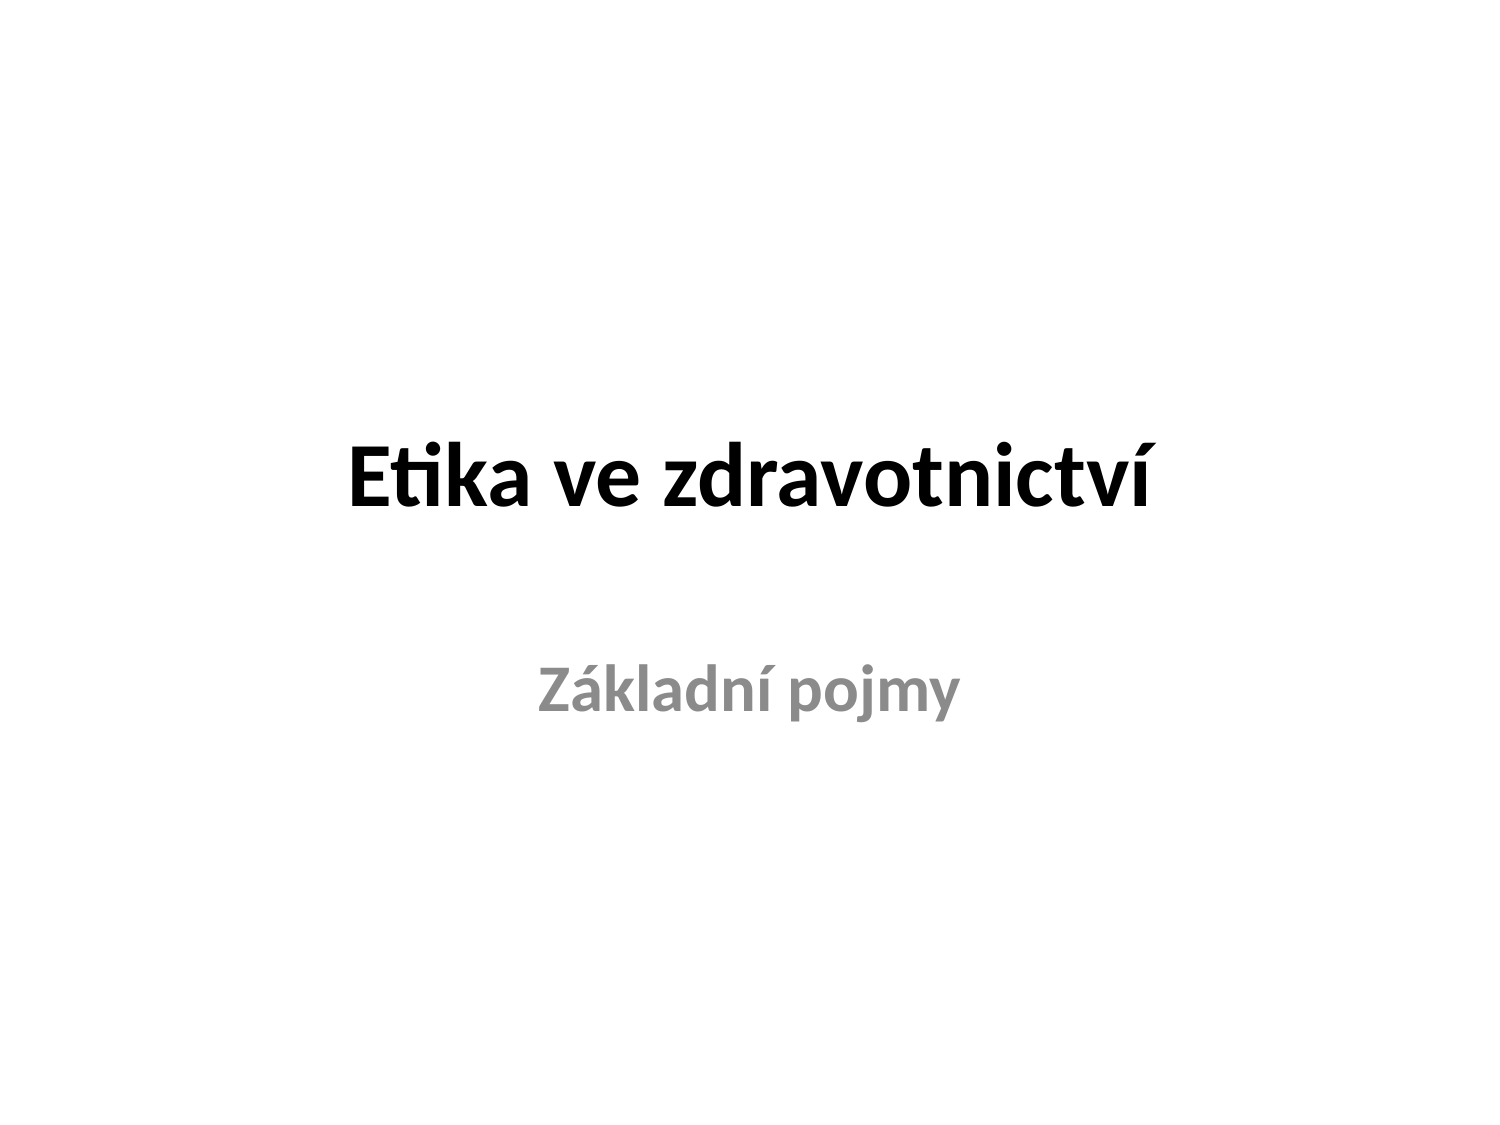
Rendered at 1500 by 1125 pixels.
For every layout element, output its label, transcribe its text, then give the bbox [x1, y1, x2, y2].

subtitle Základní pojmy [225, 637, 1275, 925]
title Etika ve zdravotnictví [112, 349, 1388, 591]
